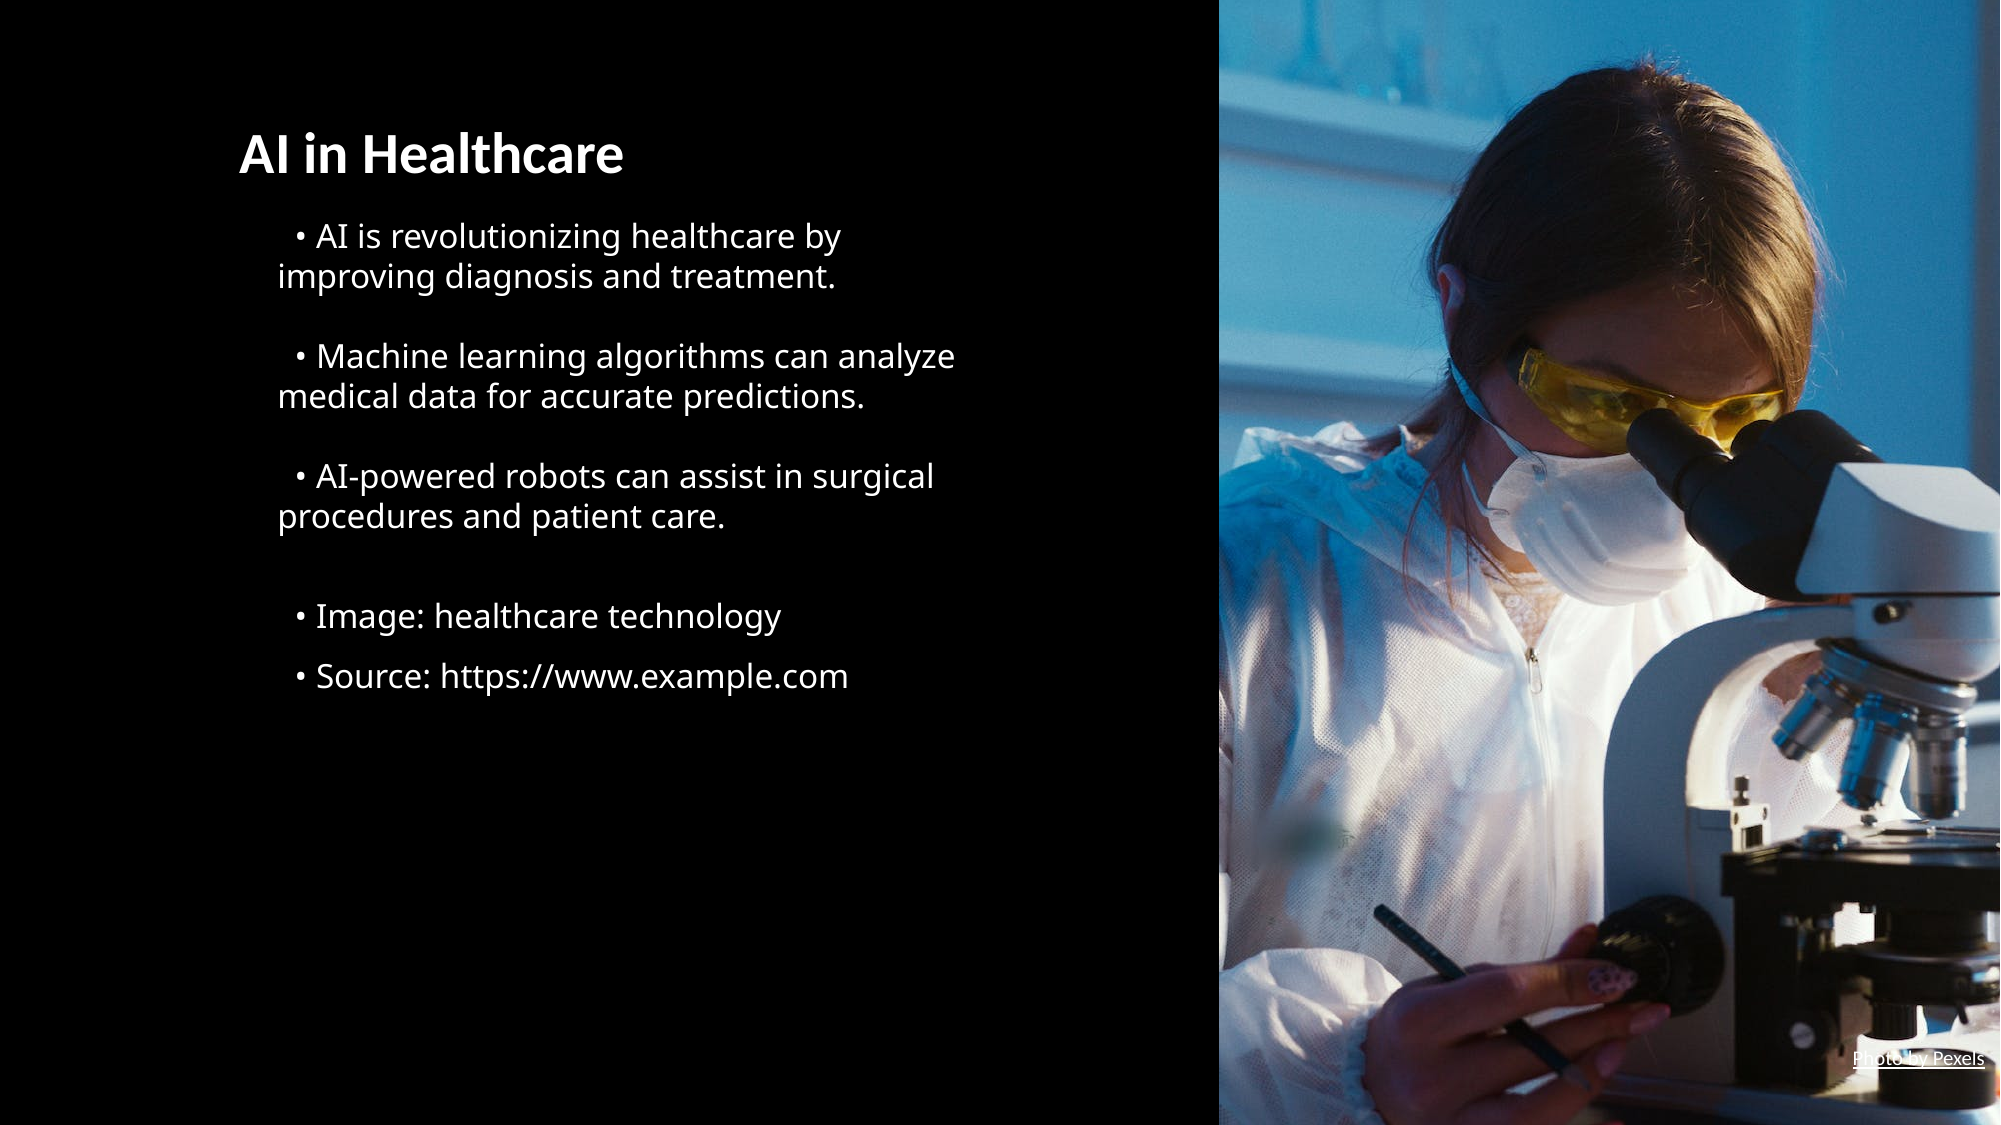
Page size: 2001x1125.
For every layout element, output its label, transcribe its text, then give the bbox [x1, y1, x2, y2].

text_box • Image: healthcare technology [262, 577, 1013, 637]
text_box • AI-powered robots can assist in surgical procedures and patient care. [262, 457, 1013, 533]
text_box • Machine learning algorithms can analyze medical data for accurate predictions. [262, 337, 1013, 413]
text_box • Source: https://www.example.com [262, 637, 1013, 713]
text_box AI in Healthcare [225, 112, 1219, 188]
text_box • AI is revolutionizing healthcare by improving diagnosis and treatment. [262, 217, 1013, 293]
picture [1219, 0, 2000, 1125]
